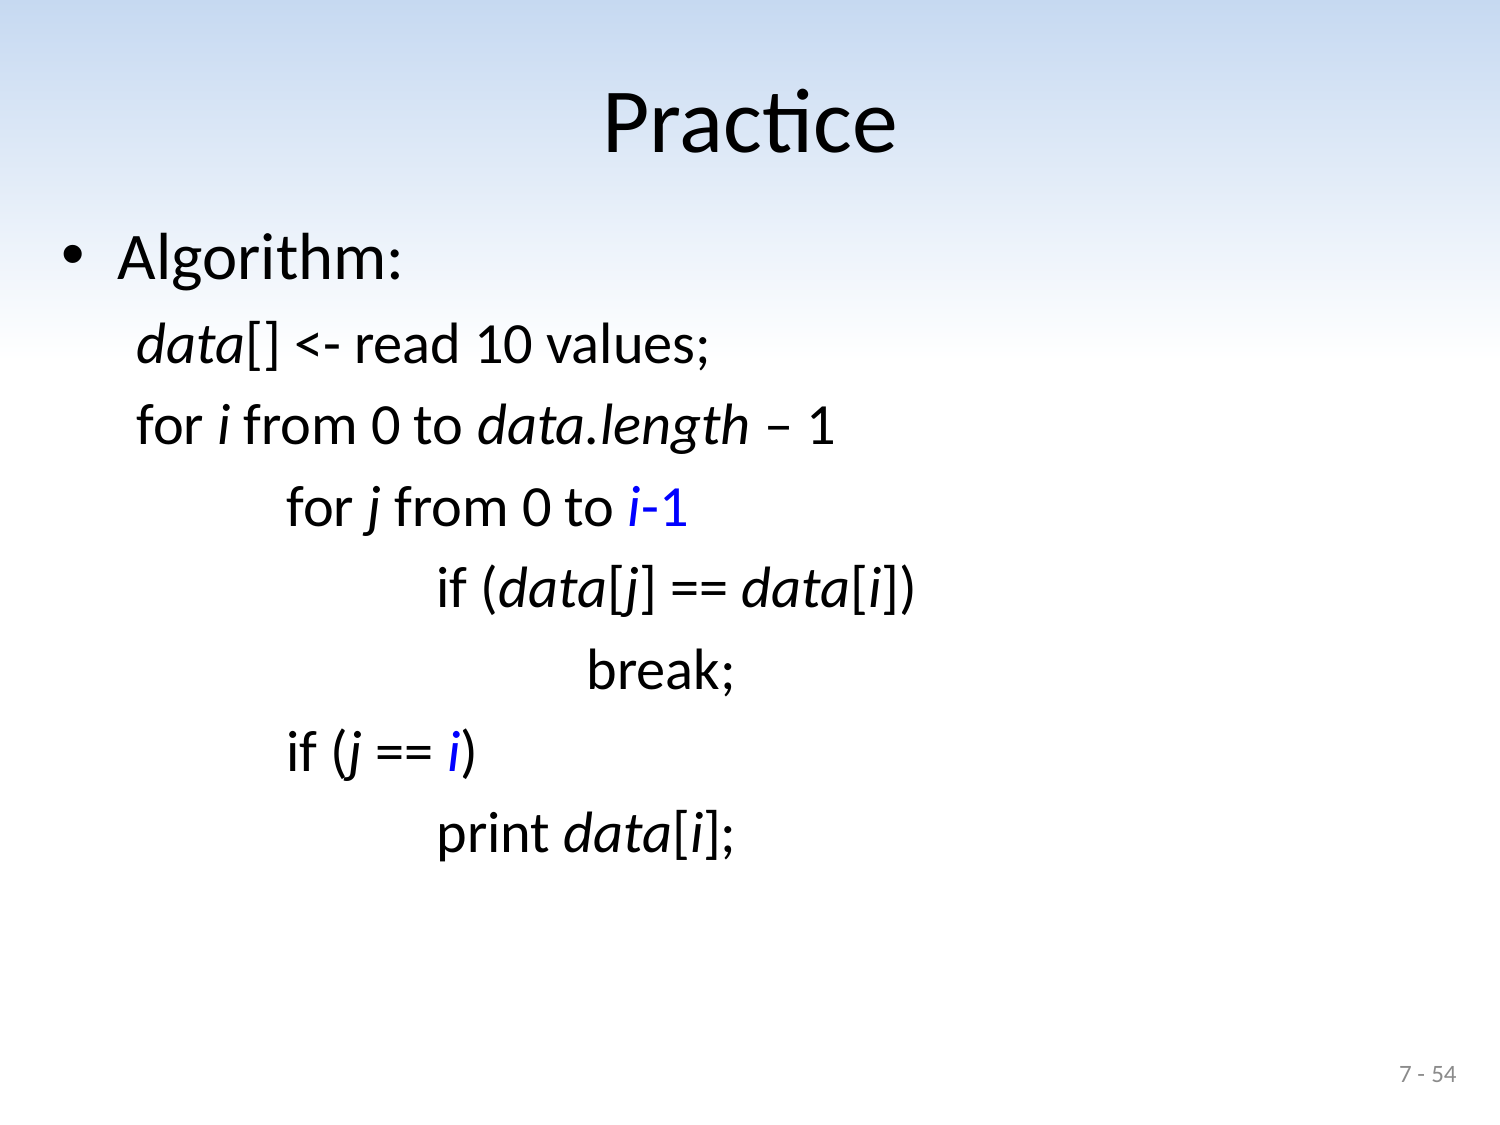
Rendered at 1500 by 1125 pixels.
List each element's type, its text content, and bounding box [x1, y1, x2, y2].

title Practice [28, 45, 1473, 186]
list Algorithm: data[] <- read 10 values; for i from 0 to data.length – 1 for j from 0 to i-1 if (data[j] == data[i]) break; if (j == i) print data[i]; [46, 205, 1473, 1043]
slide_number 7 - 54 [1121, 1042, 1472, 1103]
